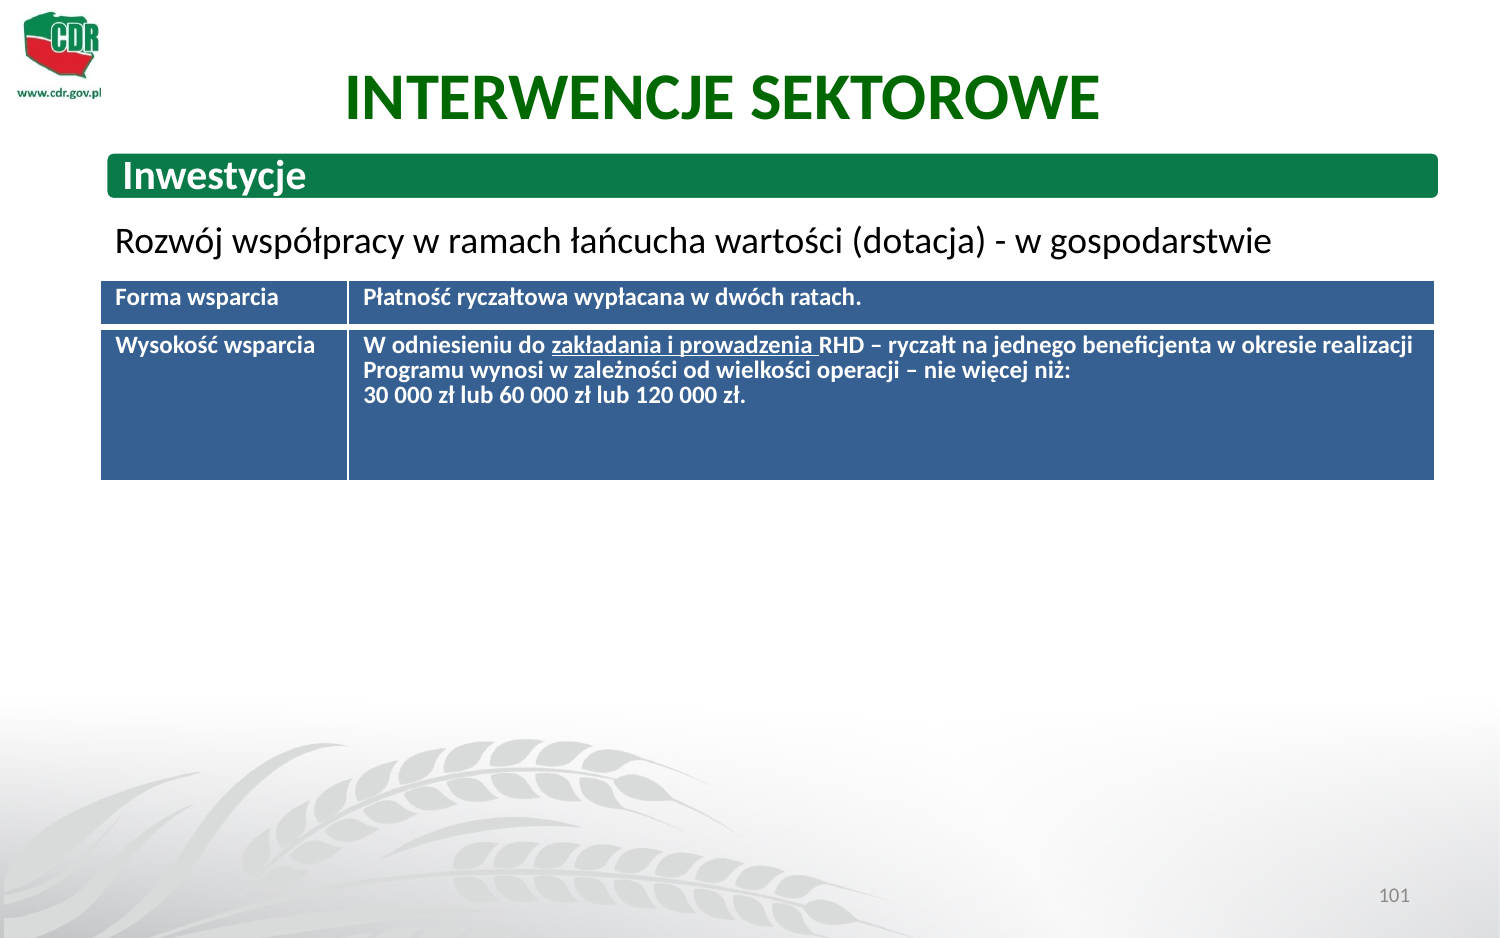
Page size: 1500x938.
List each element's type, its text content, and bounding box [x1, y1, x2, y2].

text_box INTERWENCJE SEKTOROWE [282, 45, 1164, 149]
picture [0, 0, 1500, 938]
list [105, 151, 1441, 636]
slide_number 101 [1074, 868, 1425, 919]
